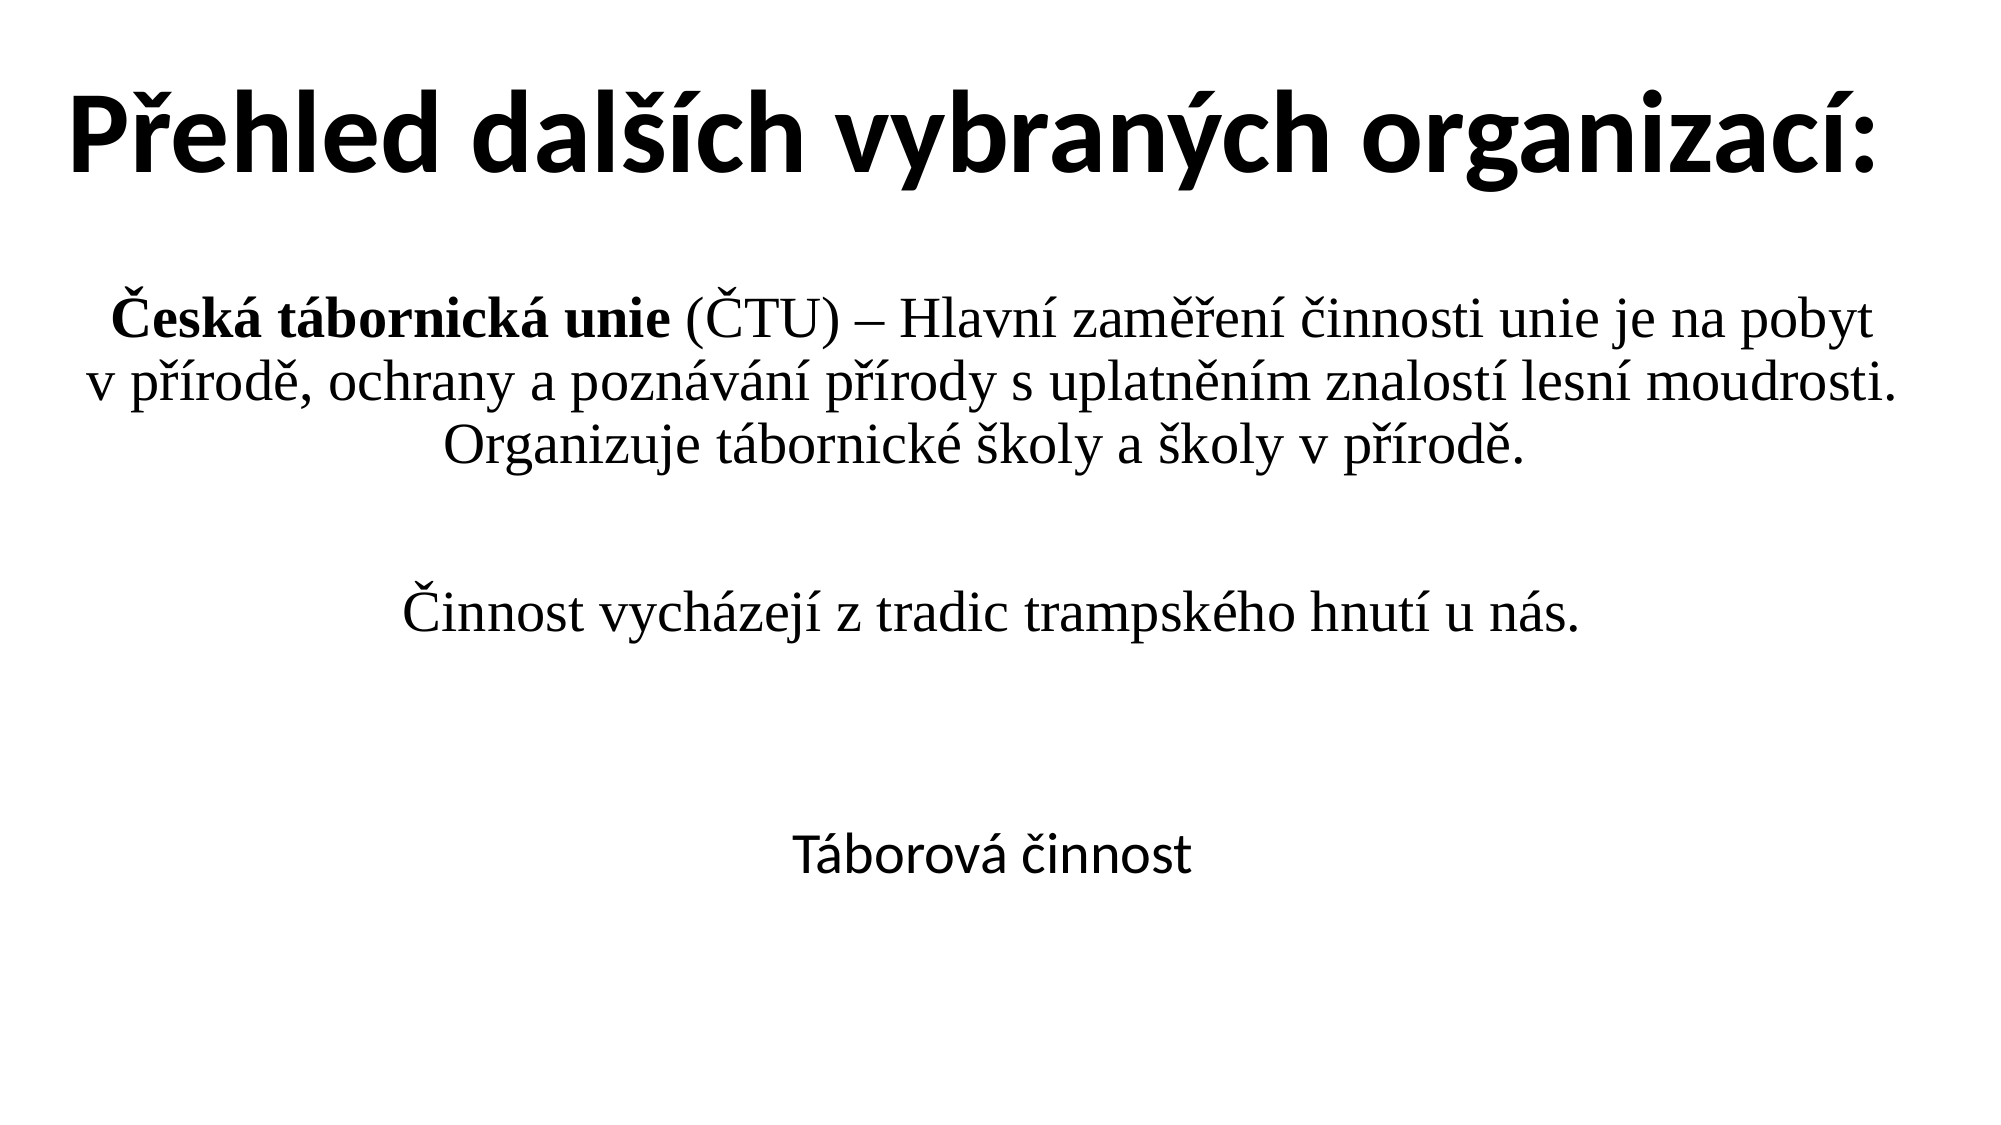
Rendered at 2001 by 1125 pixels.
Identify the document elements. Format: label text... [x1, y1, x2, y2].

title Přehled dalších vybraných organizací: [37, 50, 1913, 206]
subtitle Česká tábornická unie (ČTU) – Hlavní zaměření činnosti unie je na pobyt v přírodě, ochrany a poznávání přírody s uplatněním znalostí lesní moudrosti. Organizuje tábornické školy a školy v přírodě. Činnost vycházejí z tradic trampského hnutí u nás. Táborová činnost [54, 279, 1930, 1055]
